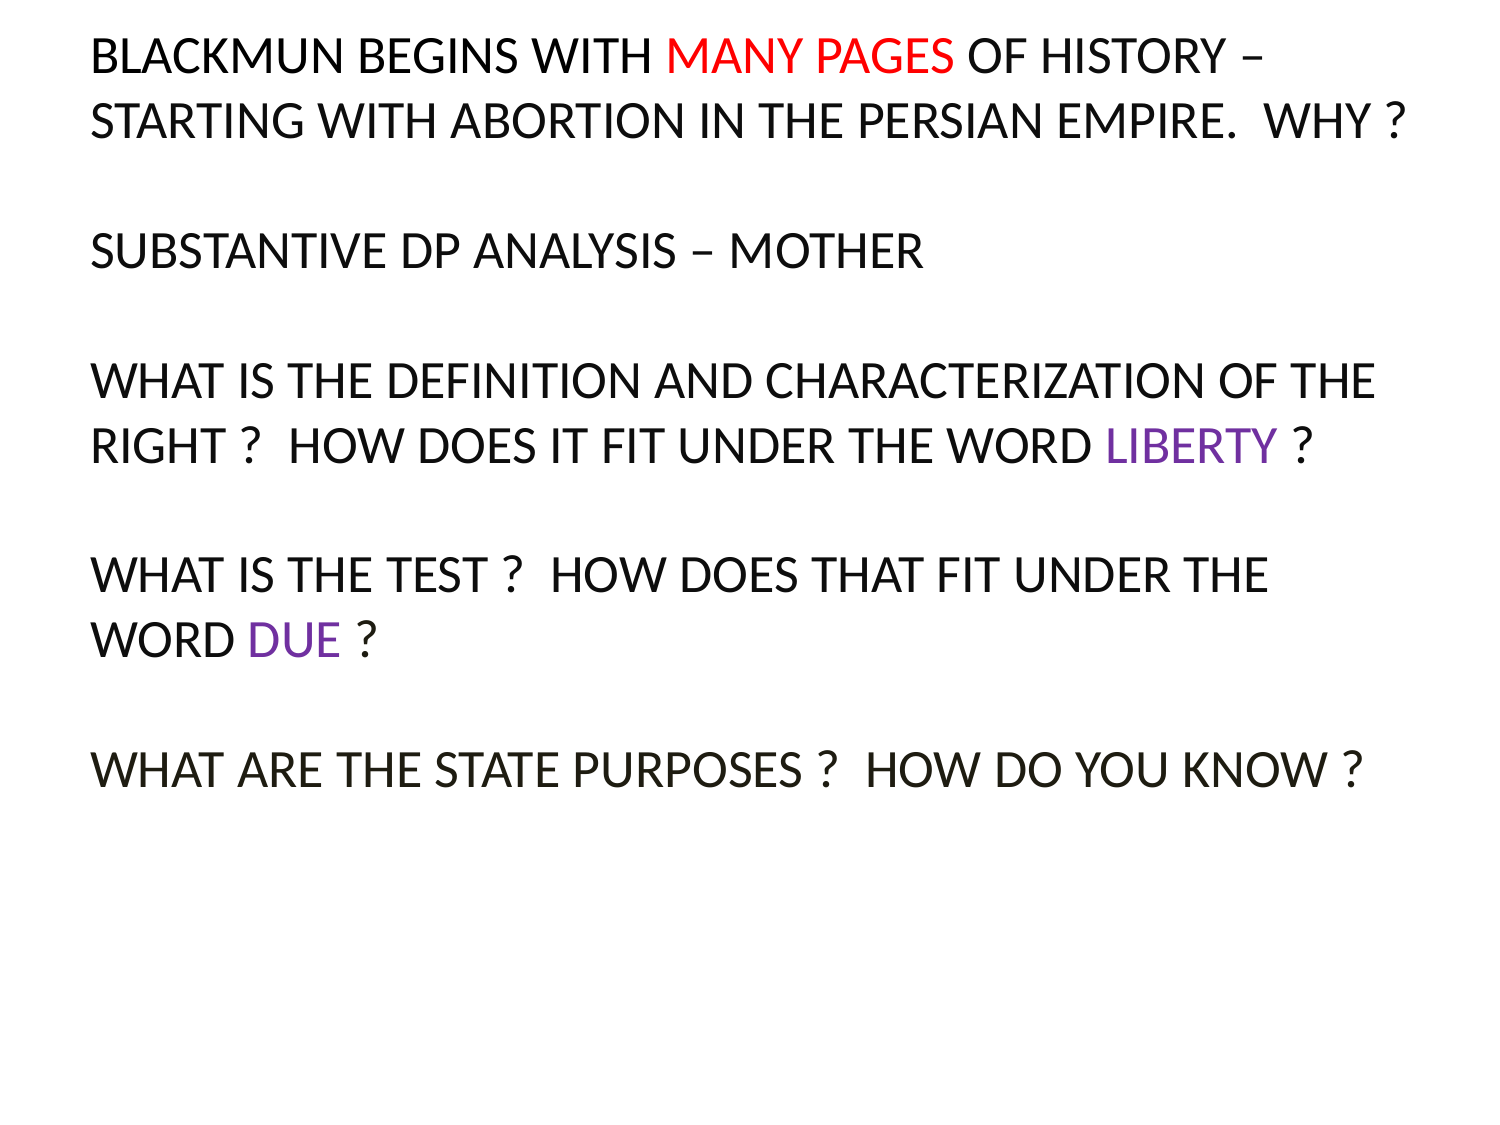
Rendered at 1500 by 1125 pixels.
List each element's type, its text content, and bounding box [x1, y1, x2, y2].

title BLACKMUN BEGINS WITH MANY PAGES OF HISTORY – STARTING WITH ABORTION IN THE PERSIAN EMPIRE. WHY ? SUBSTANTIVE DP ANALYSIS – MOTHER WHAT IS THE DEFINITION AND CHARACTERIZATION OF THE RIGHT ? HOW DOES IT FIT UNDER THE WORD LIBERTY ? WHAT IS THE TEST ? HOW DOES THAT FIT UNDER THE WORD DUE ? WHAT ARE THE STATE PURPOSES ? HOW DO YOU KNOW ? [75, 12, 1425, 1113]
